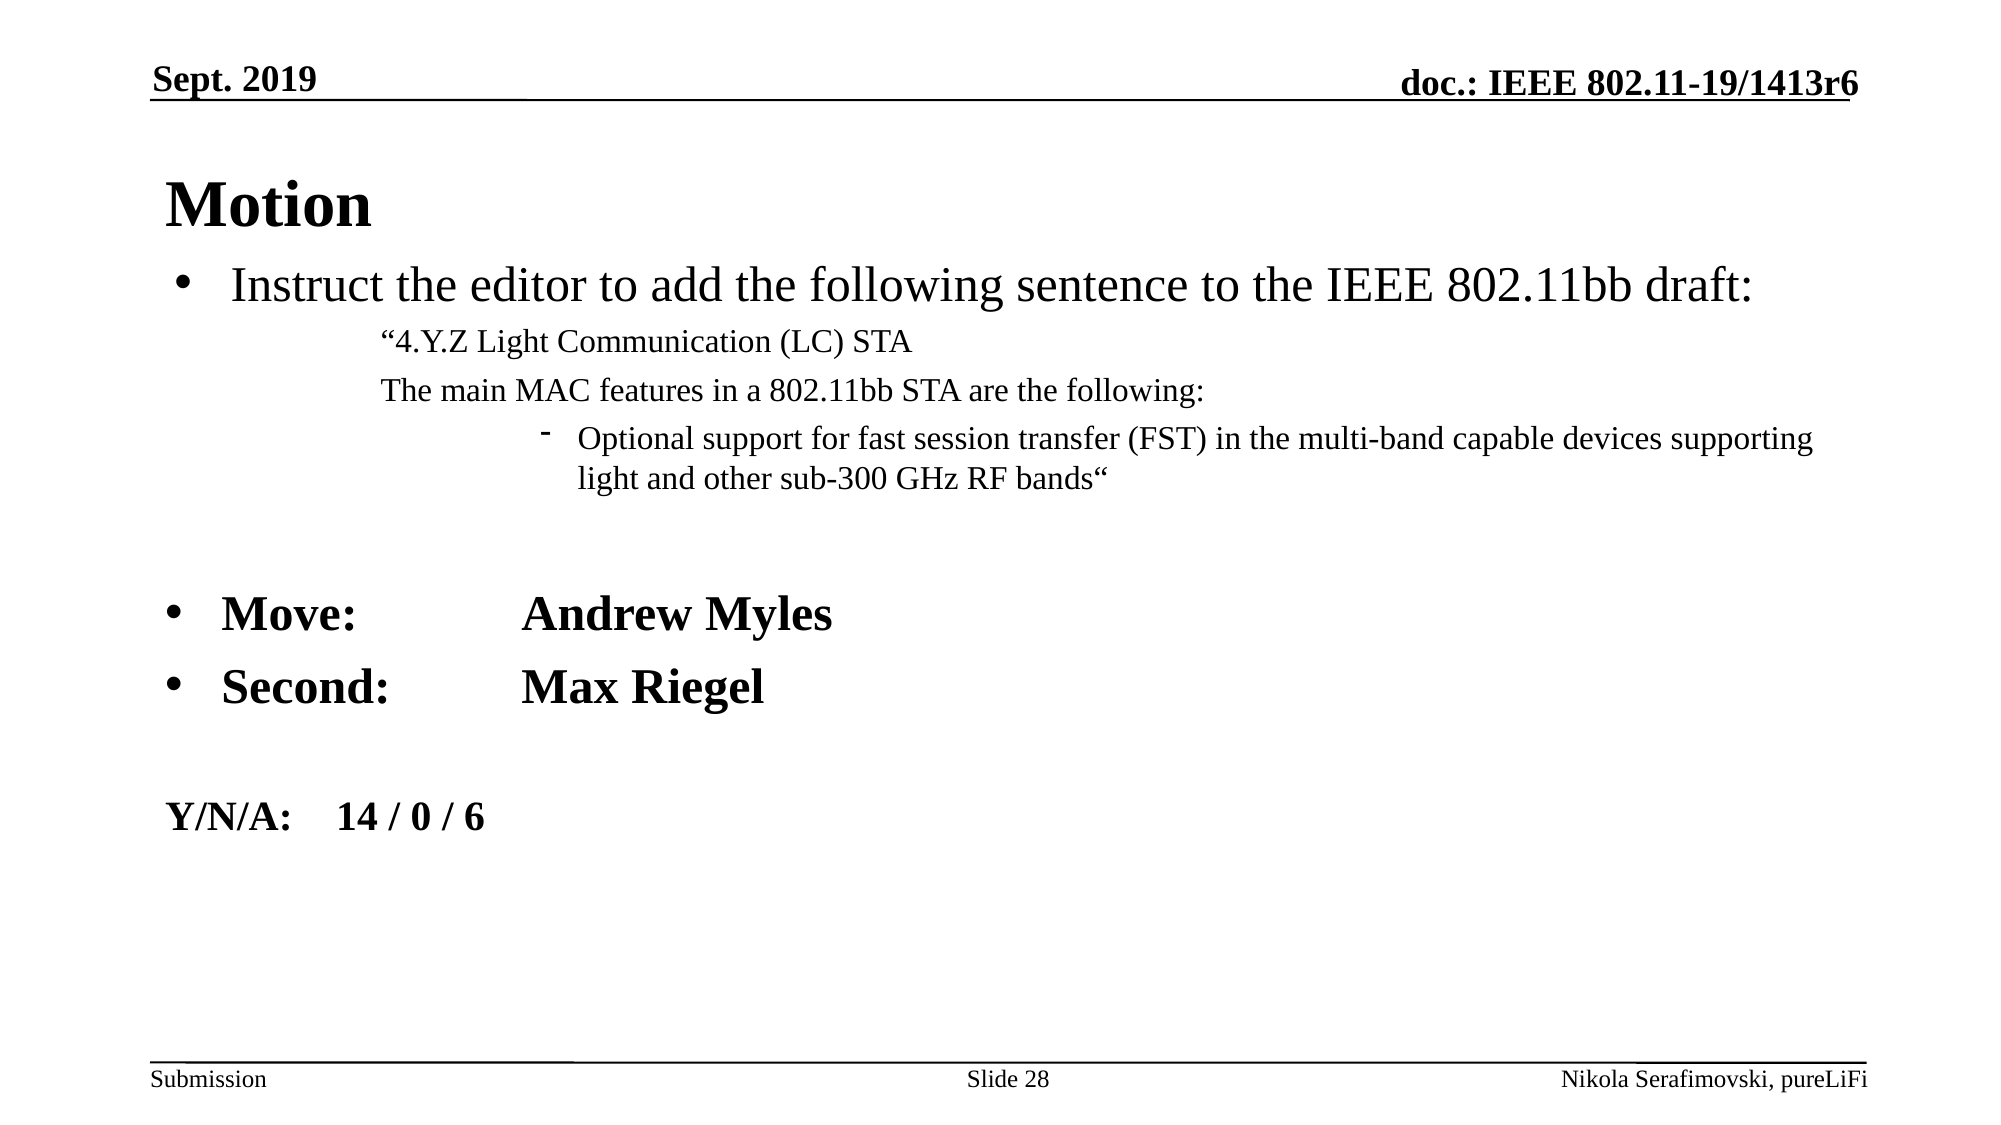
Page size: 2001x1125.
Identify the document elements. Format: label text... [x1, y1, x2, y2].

title Motion [149, 112, 1850, 243]
slide_number Slide 28 [950, 1061, 1067, 1123]
footer Nikola Serafimovski, pureLiFi [1171, 1061, 1869, 1093]
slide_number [152, 54, 563, 100]
list Instruct the editor to add the following sentence to the IEEE 802.11bb draft: “4.Y.Z Light Communication (LC) STA The main MAC features in a 802.11bb STA are the following: Optional support for fast session transfer (FST) in the multi-band capable devices supporting light and other sub-300 GHz RF bands“ Move: Andrew Myles Second: Max Riegel Y/N/A: 14 / 0 / 6 [149, 243, 1850, 954]
